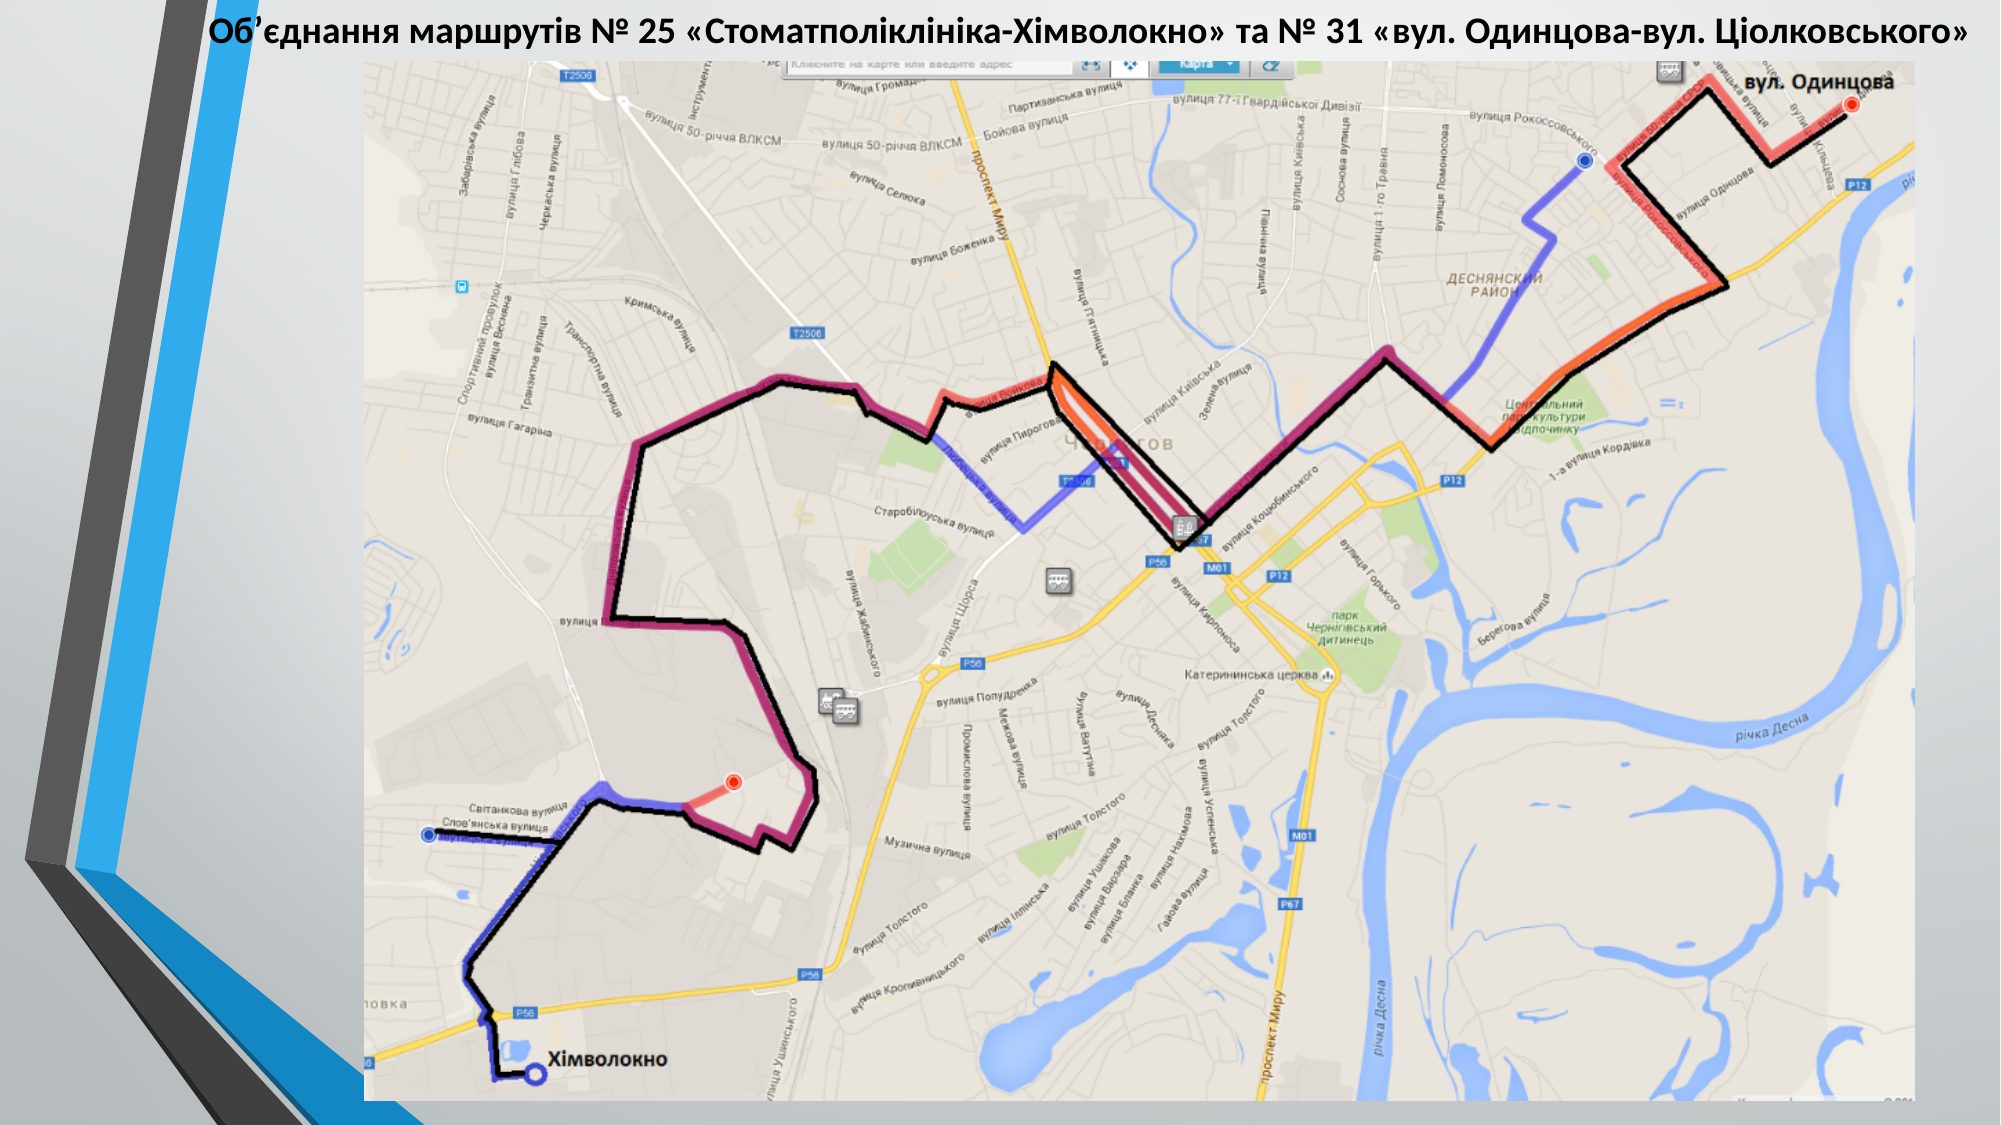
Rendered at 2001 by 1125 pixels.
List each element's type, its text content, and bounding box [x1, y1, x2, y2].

title Об’єднання маршрутів № 25 «Стоматполіклініка-Хімволокно» та № 31 «вул. Одинцова-вул. Ціолковського» [138, 0, 2000, 62]
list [364, 61, 1915, 1101]
